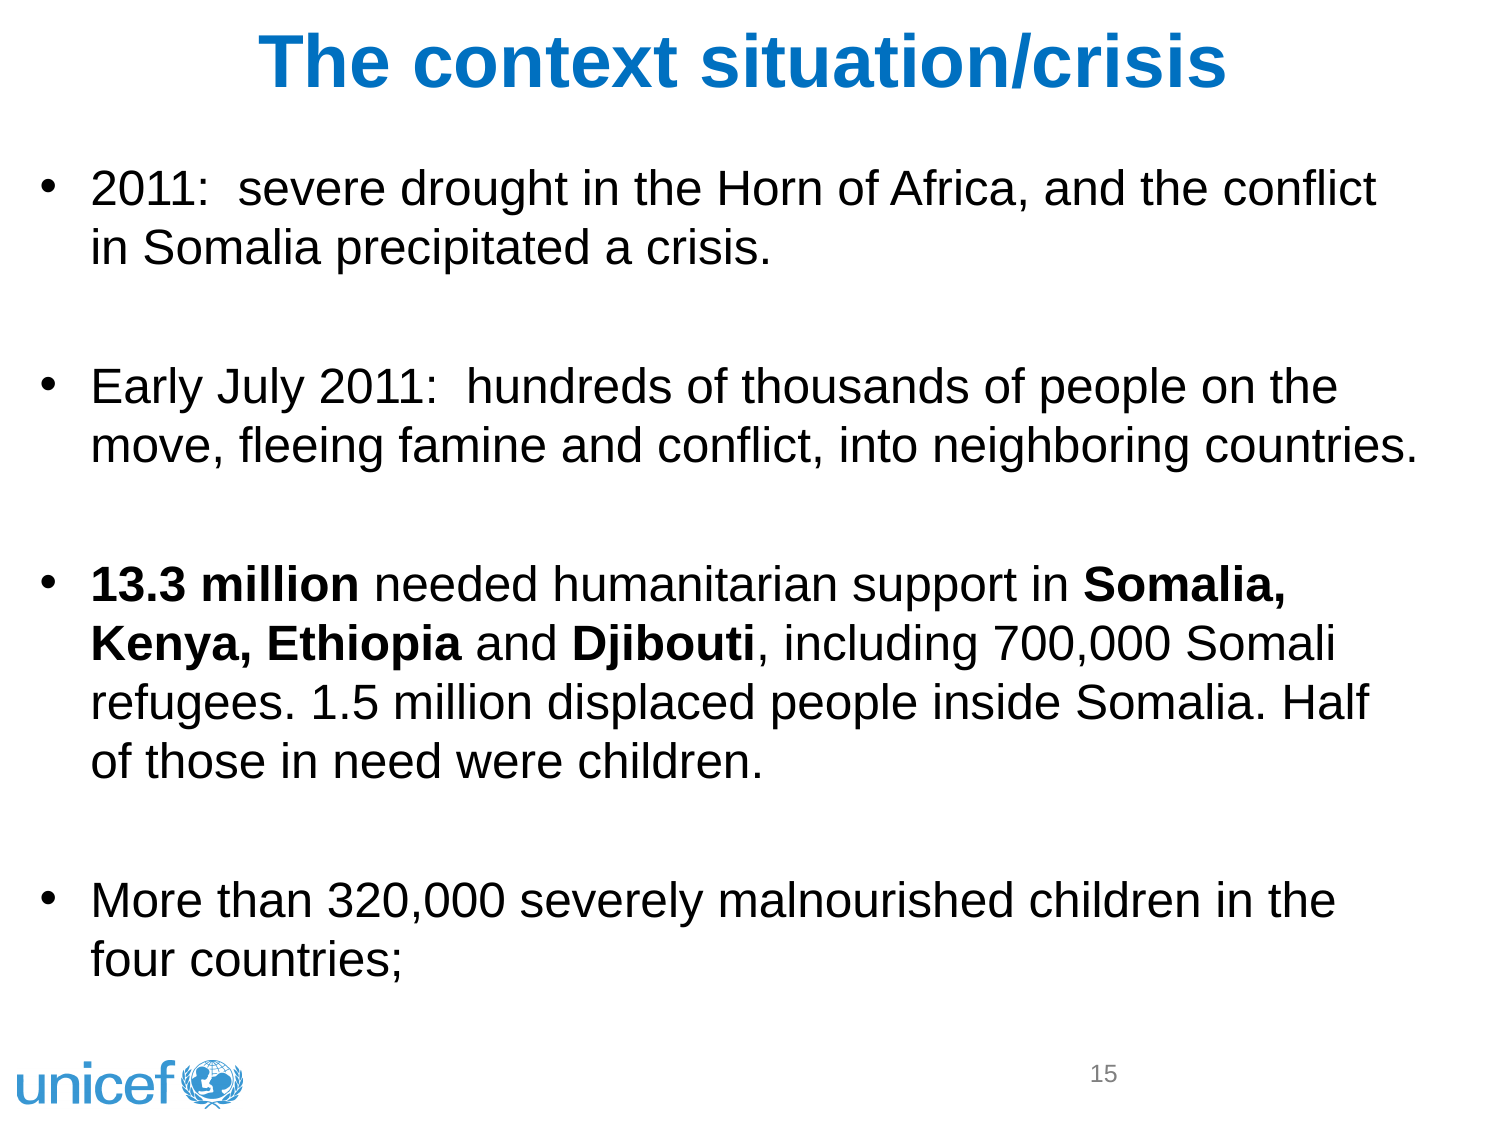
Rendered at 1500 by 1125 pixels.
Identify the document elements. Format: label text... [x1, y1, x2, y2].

picture [16, 1060, 244, 1109]
slide_number 15 [1074, 1042, 1425, 1103]
text_box 2011: severe drought in the Horn of Africa, and the conflict in Somalia precipitated a crisis. Early July 2011: hundreds of thousands of people on the move, fleeing famine and conflict, into neighboring countries. 13.3 million needed humanitarian support in Somalia, Kenya, Ethiopia and Djibouti, including 700,000 Somali refugees. 1.5 million displaced people inside Somalia. Half of those in need were children. More than 320,000 severely malnourished children in the four countries; [24, 148, 1438, 1013]
text_box The context situation/crisis [0, 4, 1488, 138]
